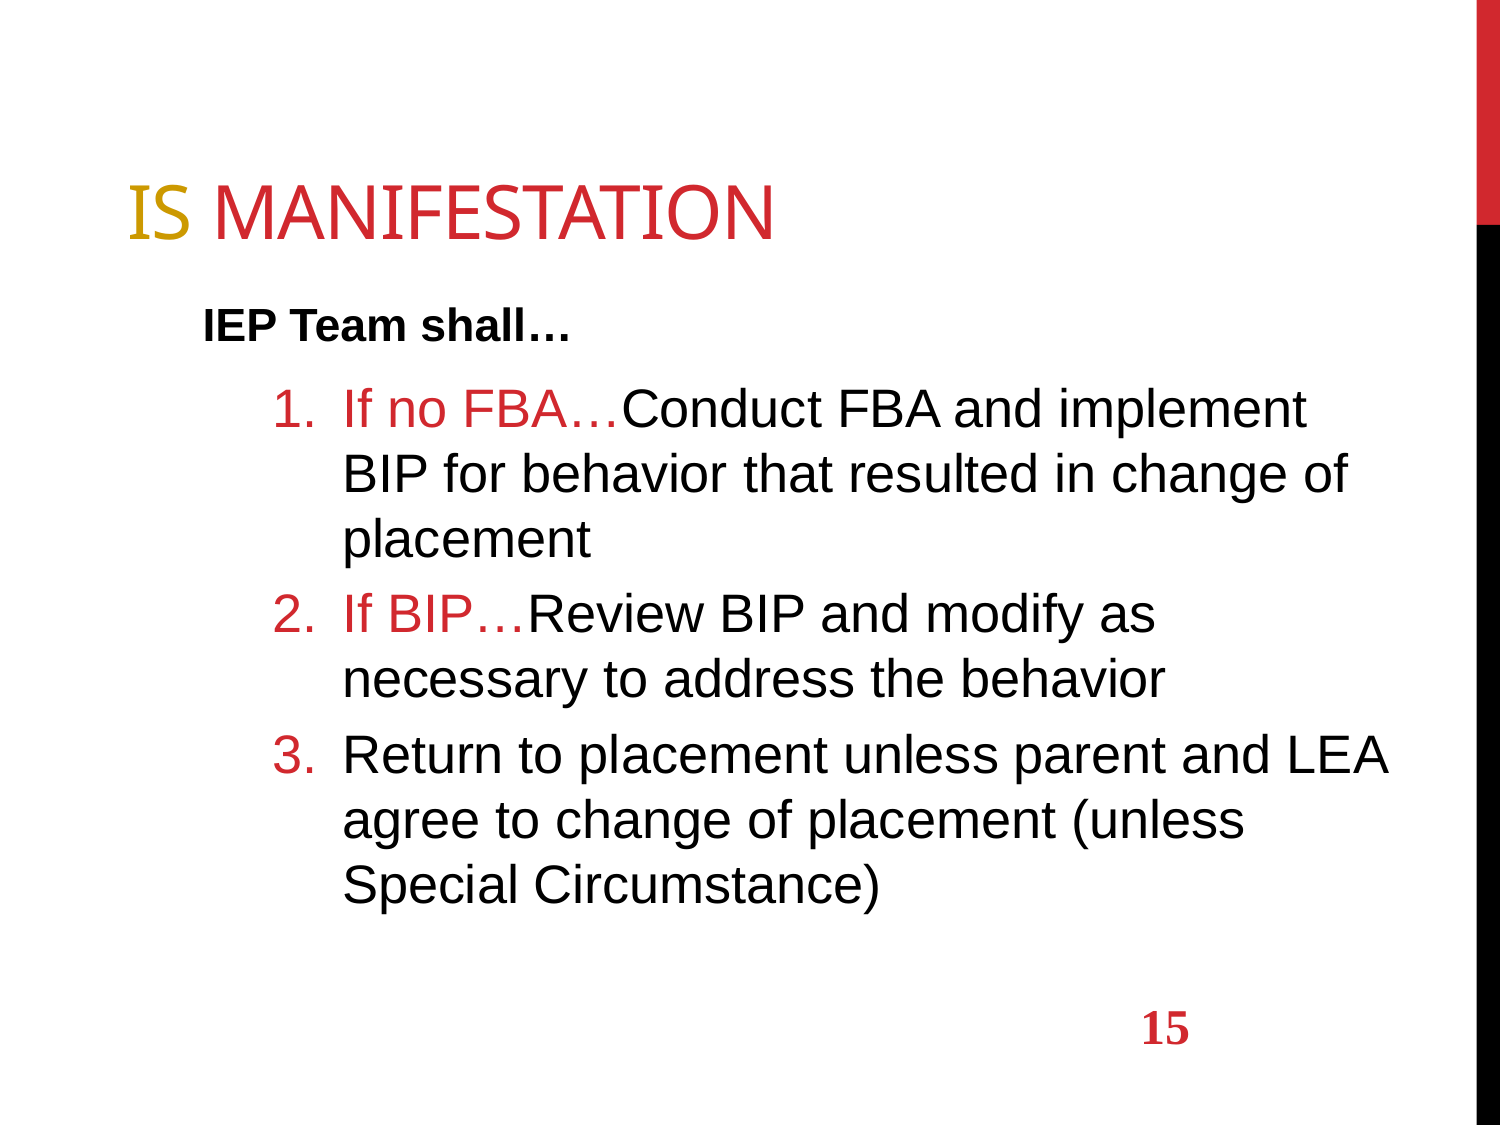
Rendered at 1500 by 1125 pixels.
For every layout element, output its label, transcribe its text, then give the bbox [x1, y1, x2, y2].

title IS Manifestation [112, 99, 1388, 263]
slide_number 15 [1125, 987, 1438, 1063]
list IEP Team shall… If no FBA…Conduct FBA and implement BIP for behavior that resulted in change of placement If BIP…Review BIP and modify as necessary to address the behavior Return to placement unless parent and LEA agree to change of placement (unless Special Circumstance) [187, 287, 1413, 925]
